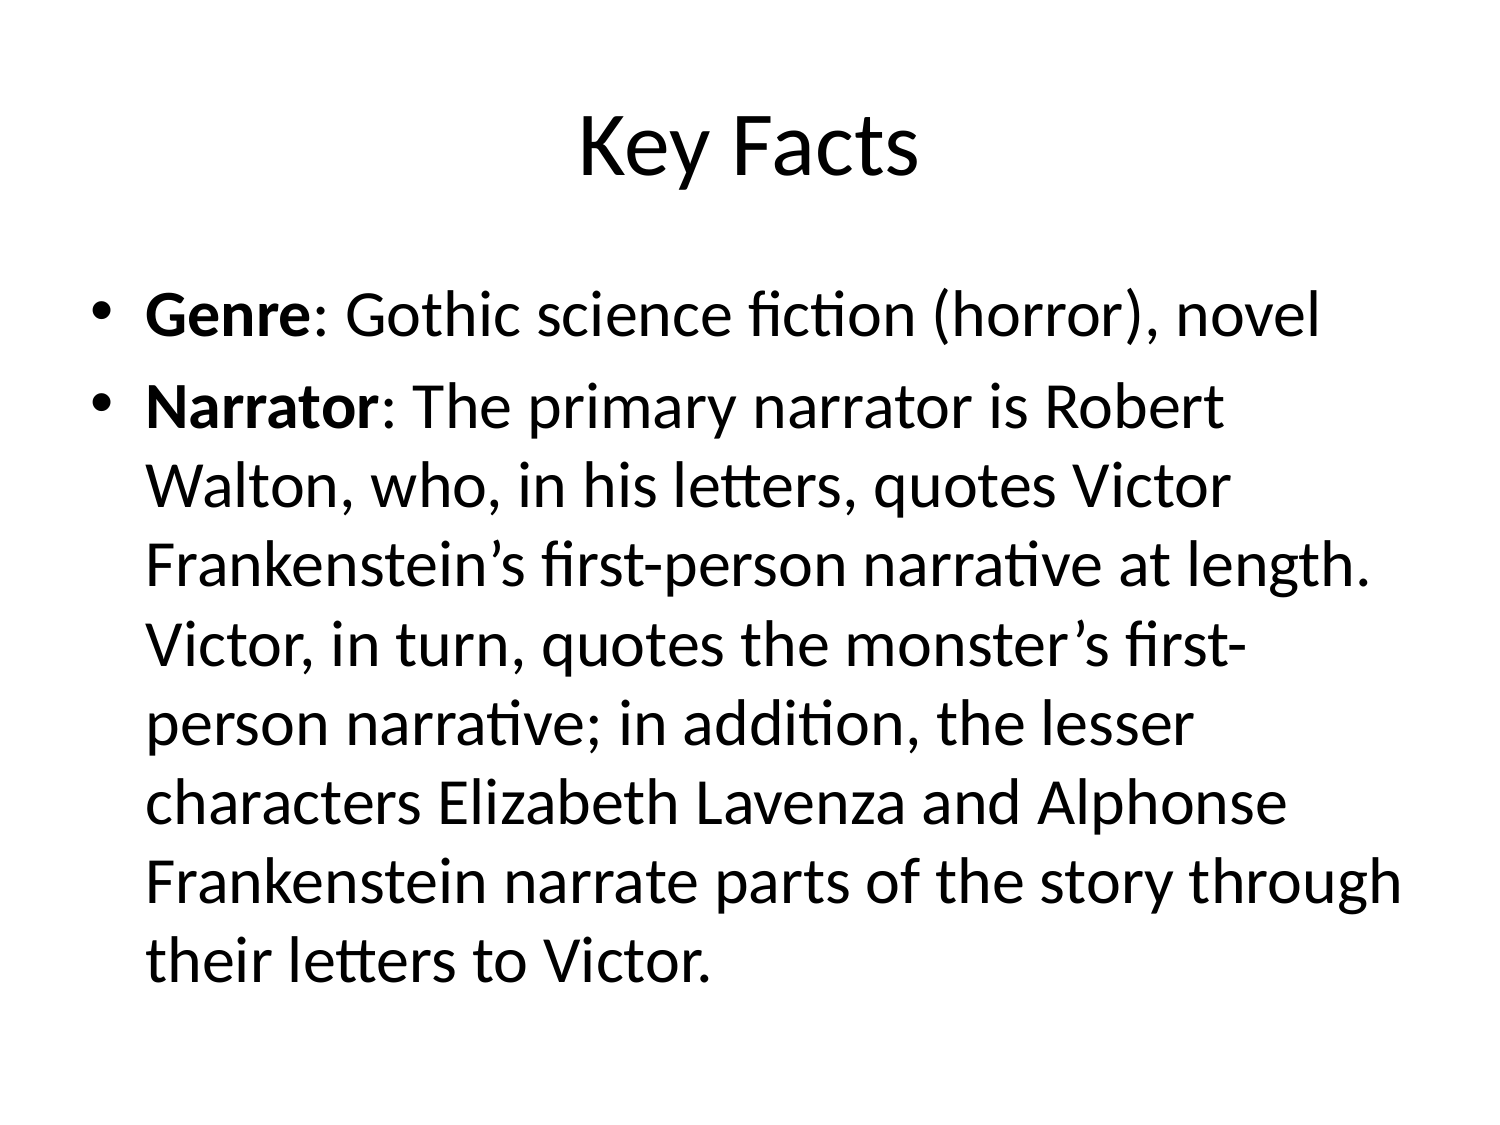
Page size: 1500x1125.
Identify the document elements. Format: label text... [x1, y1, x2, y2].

list Genre: Gothic science fiction (horror), novel Narrator: The primary narrator is Robert Walton, who, in his letters, quotes Victor Frankenstein’s first-person narrative at length. Victor, in turn, quotes the monster’s first-person narrative; in addition, the lesser characters Elizabeth Lavenza and Alphonse Frankenstein narrate parts of the story through their letters to Victor. [75, 262, 1425, 1005]
title Key Facts [75, 45, 1425, 233]
